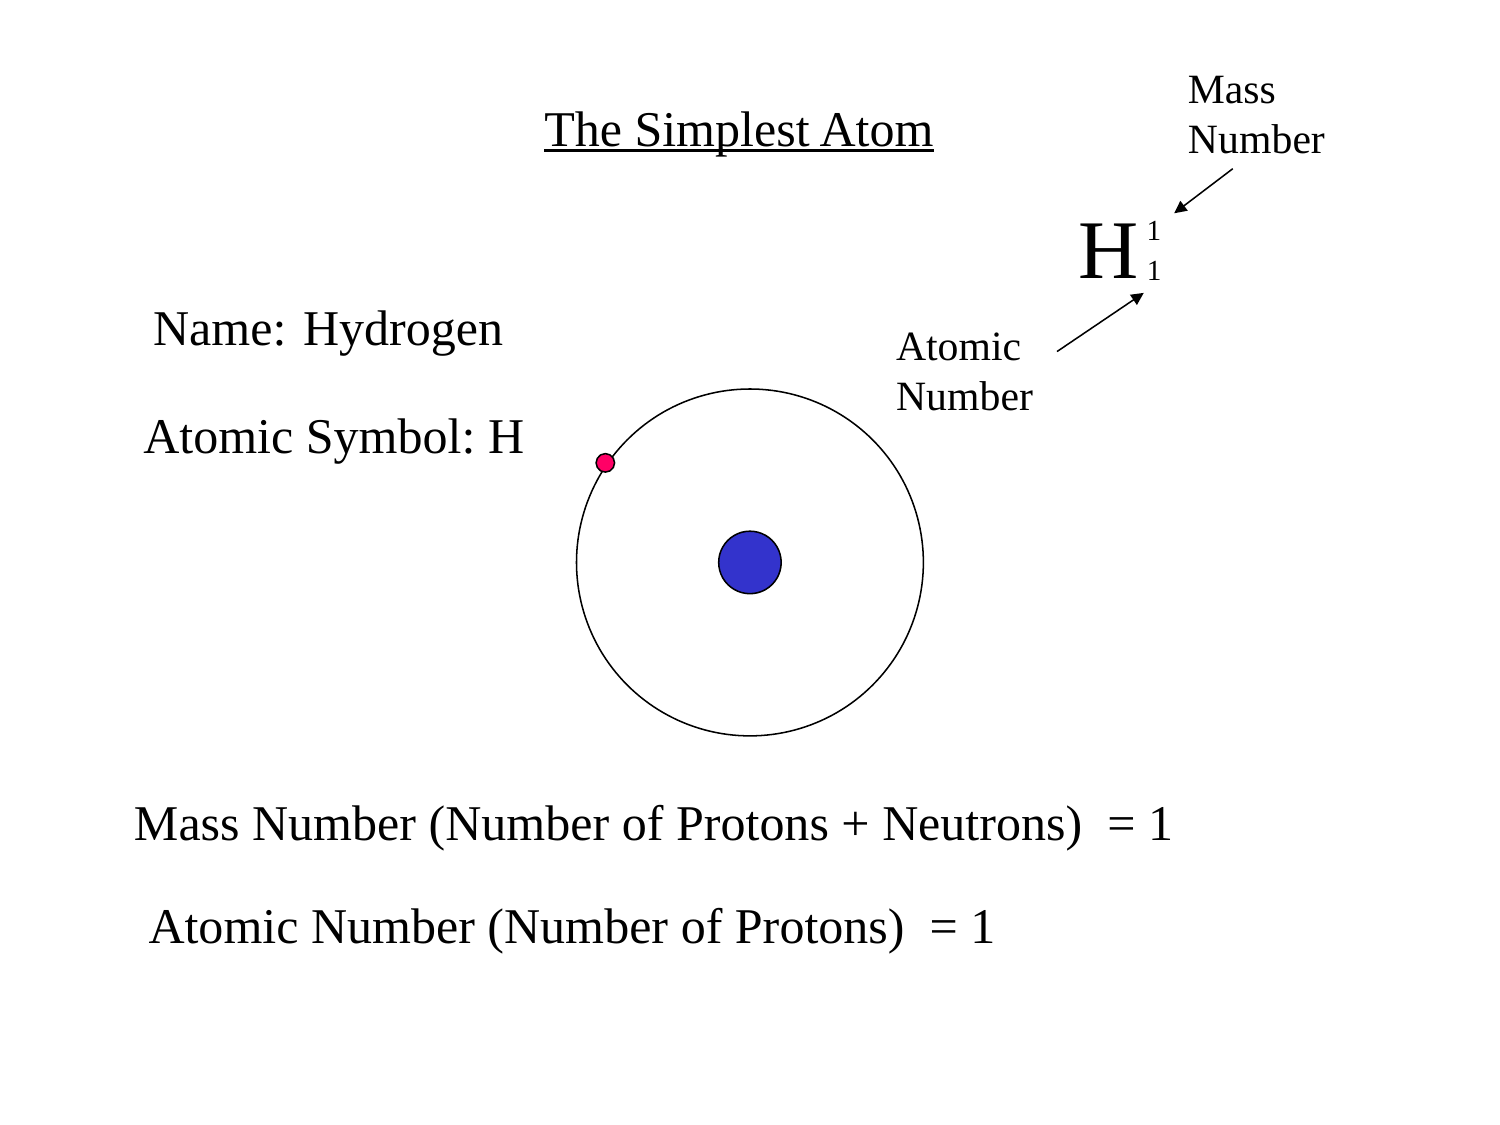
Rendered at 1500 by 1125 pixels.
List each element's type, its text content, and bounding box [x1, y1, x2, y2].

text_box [881, 54, 1371, 427]
text_box Name: Hydrogen [138, 288, 565, 363]
text_box Mass Number (Number of Protons + Neutrons) = 1 [119, 782, 1196, 858]
text_box The Simplest Atom [529, 88, 881, 164]
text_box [576, 388, 924, 736]
text_box Atomic Symbol: H [128, 396, 539, 471]
text_box Atomic Number (Number of Protons) = 1 [133, 885, 1156, 961]
